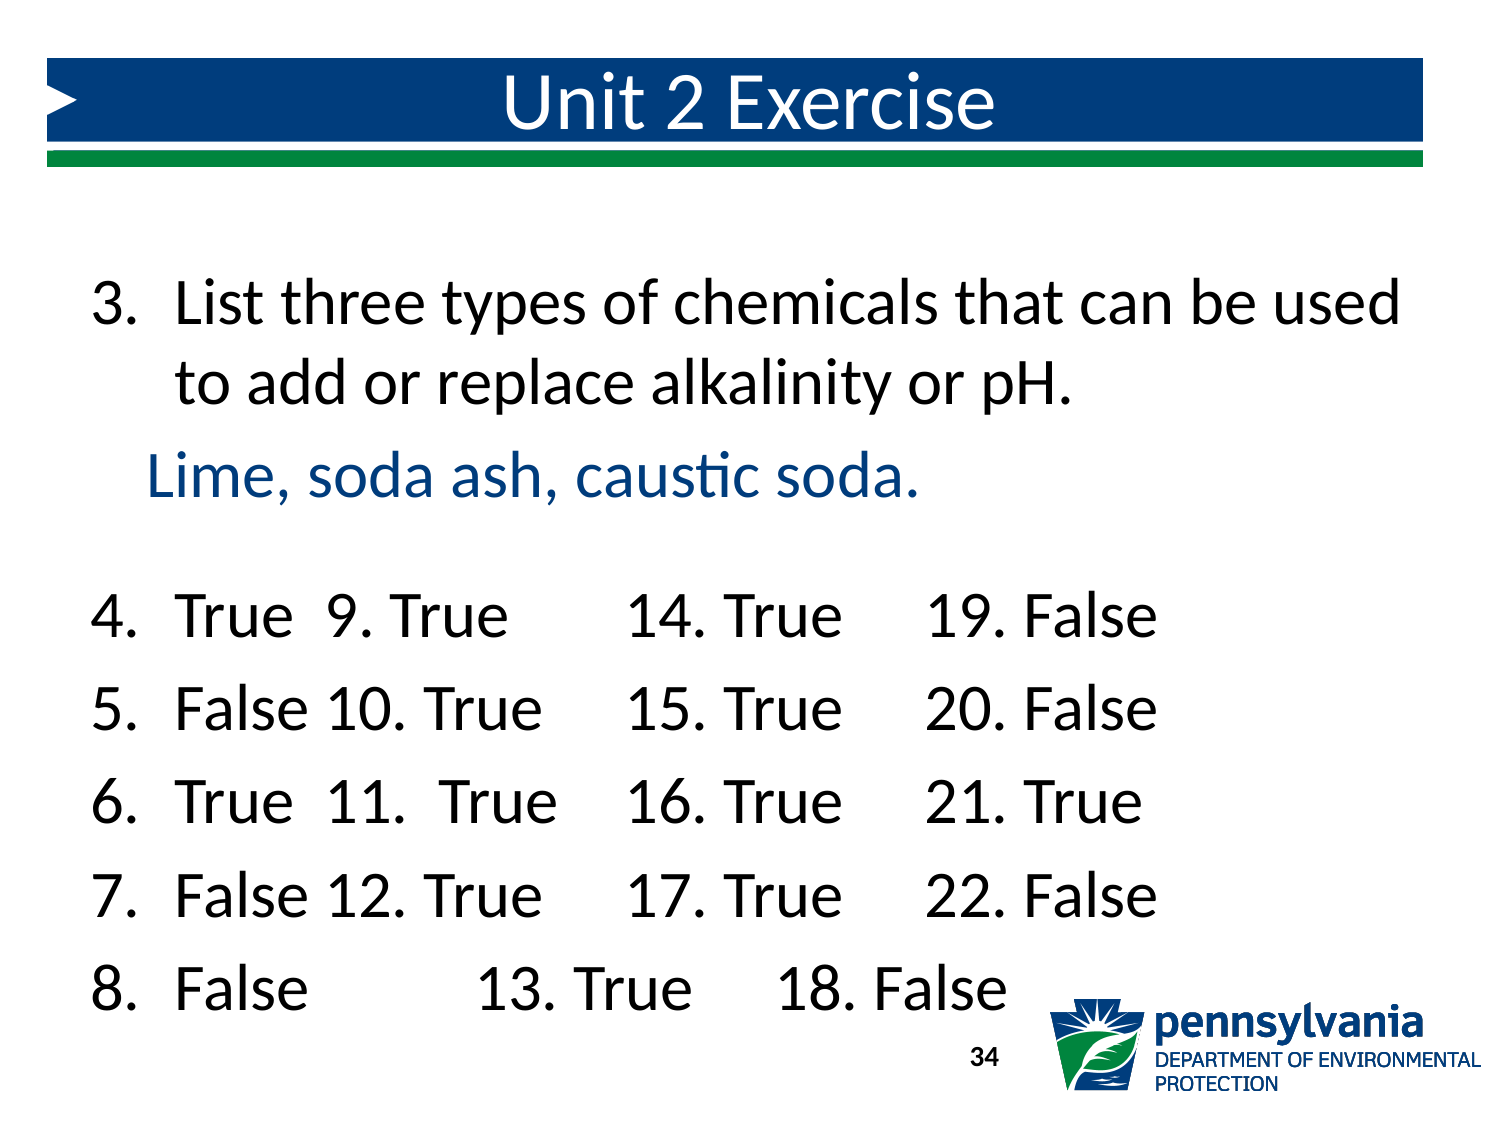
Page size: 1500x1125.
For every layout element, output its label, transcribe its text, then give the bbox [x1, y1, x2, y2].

slide_number 34 [809, 1024, 1160, 1085]
list List three types of chemicals that can be used to add or replace alkalinity or pH. Lime, soda ash, caustic soda. True 9. True 14. True 19. False False 10. True 15. True 20. False True 11. True 16. True 21. True False 12. True 17. True 22. False False 13. True 18. False [75, 249, 1425, 1005]
title Unit 2 Exercise [75, 38, 1425, 182]
picture [47, 58, 75, 167]
picture [1050, 999, 1481, 1091]
